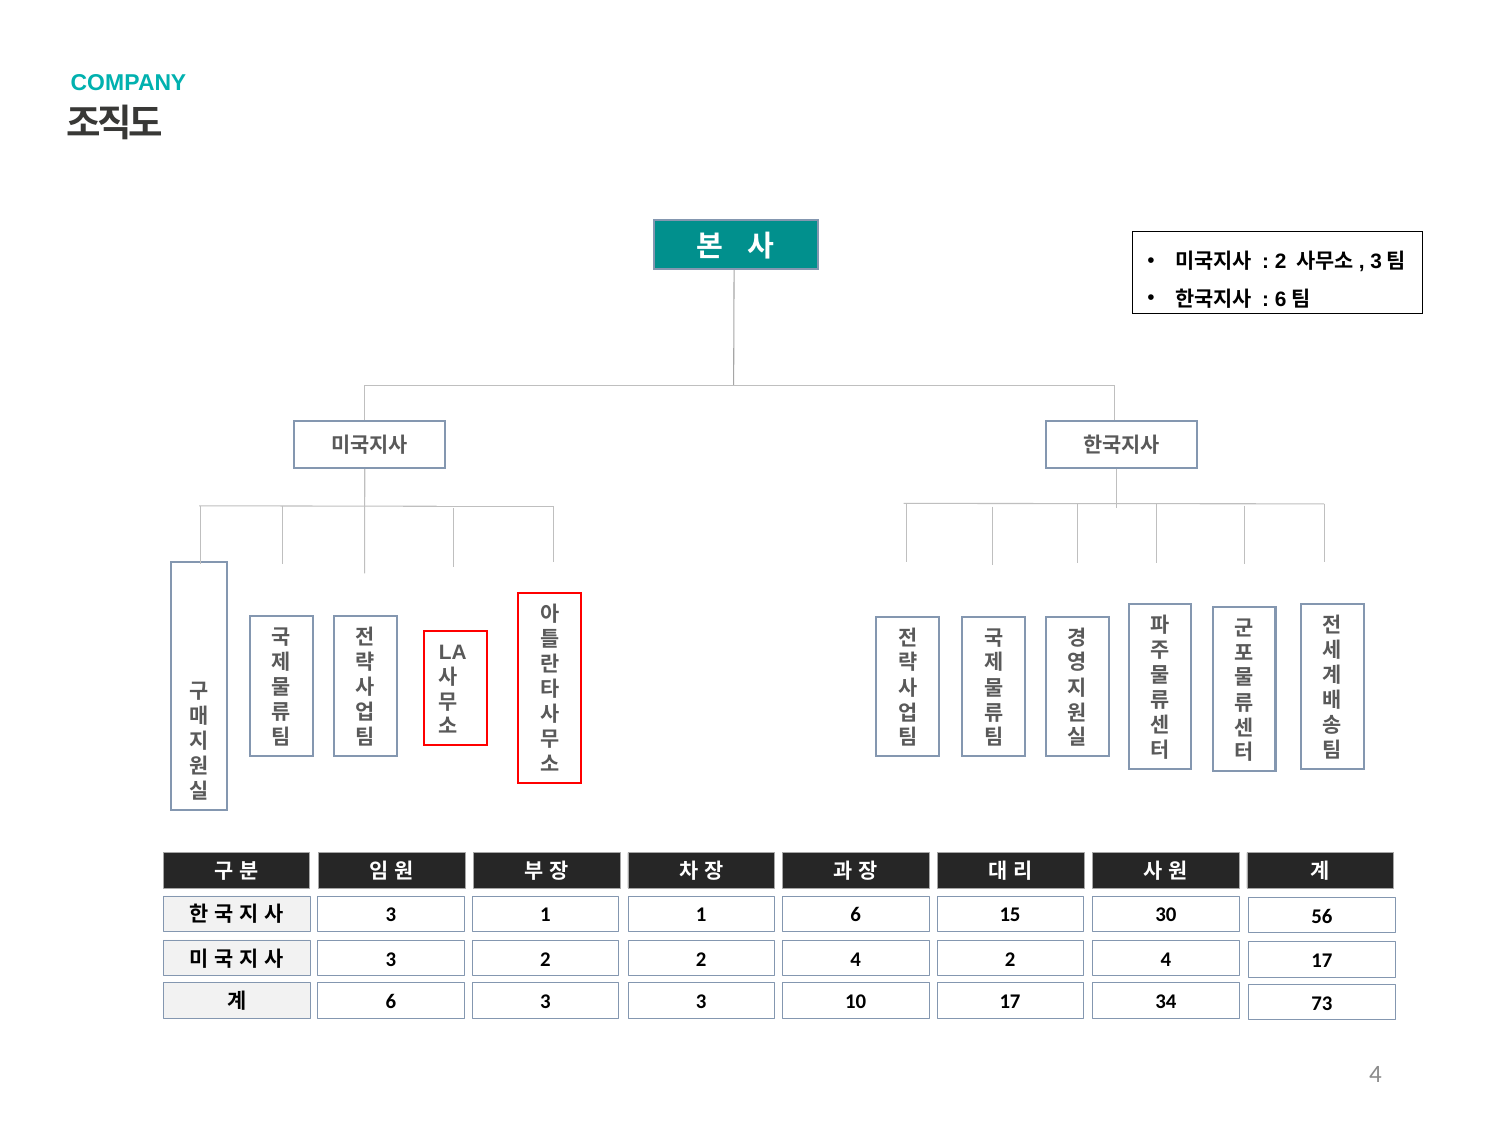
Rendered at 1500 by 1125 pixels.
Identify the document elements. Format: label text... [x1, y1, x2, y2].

text_box 국제물류팀 [249, 615, 313, 756]
text_box 구매지원실 [170, 561, 227, 810]
text_box [666, 385, 1115, 446]
text_box COMPANY [55, 46, 351, 91]
text_box 전략사업팀 [333, 615, 397, 756]
text_box 미국지사 [294, 420, 446, 468]
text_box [163, 852, 1396, 1020]
text_box 미국지사 : 2 사무소, 3팀 한국지사 : 6팀 [1131, 231, 1423, 315]
text_box 조직도 [51, 91, 1181, 152]
text_box 국제물류팀 [962, 616, 1026, 757]
text_box 아틀란타사무소 [518, 593, 582, 783]
text_box 전략사업팀 [876, 616, 940, 757]
text_box 본 사 [653, 219, 818, 270]
text_box 한국지사 [1046, 420, 1198, 468]
text_box LA사무소 [423, 630, 487, 746]
text_box 파주물류센터 [1128, 604, 1192, 769]
slide_number 4 [1059, 1042, 1397, 1103]
text_box 전세계배송팀 [1300, 603, 1364, 769]
text_box 경영지원실 [1046, 616, 1109, 757]
text_box 군포물류센터 [1212, 606, 1276, 772]
text_box [364, 385, 672, 439]
text_box [405, 506, 554, 562]
